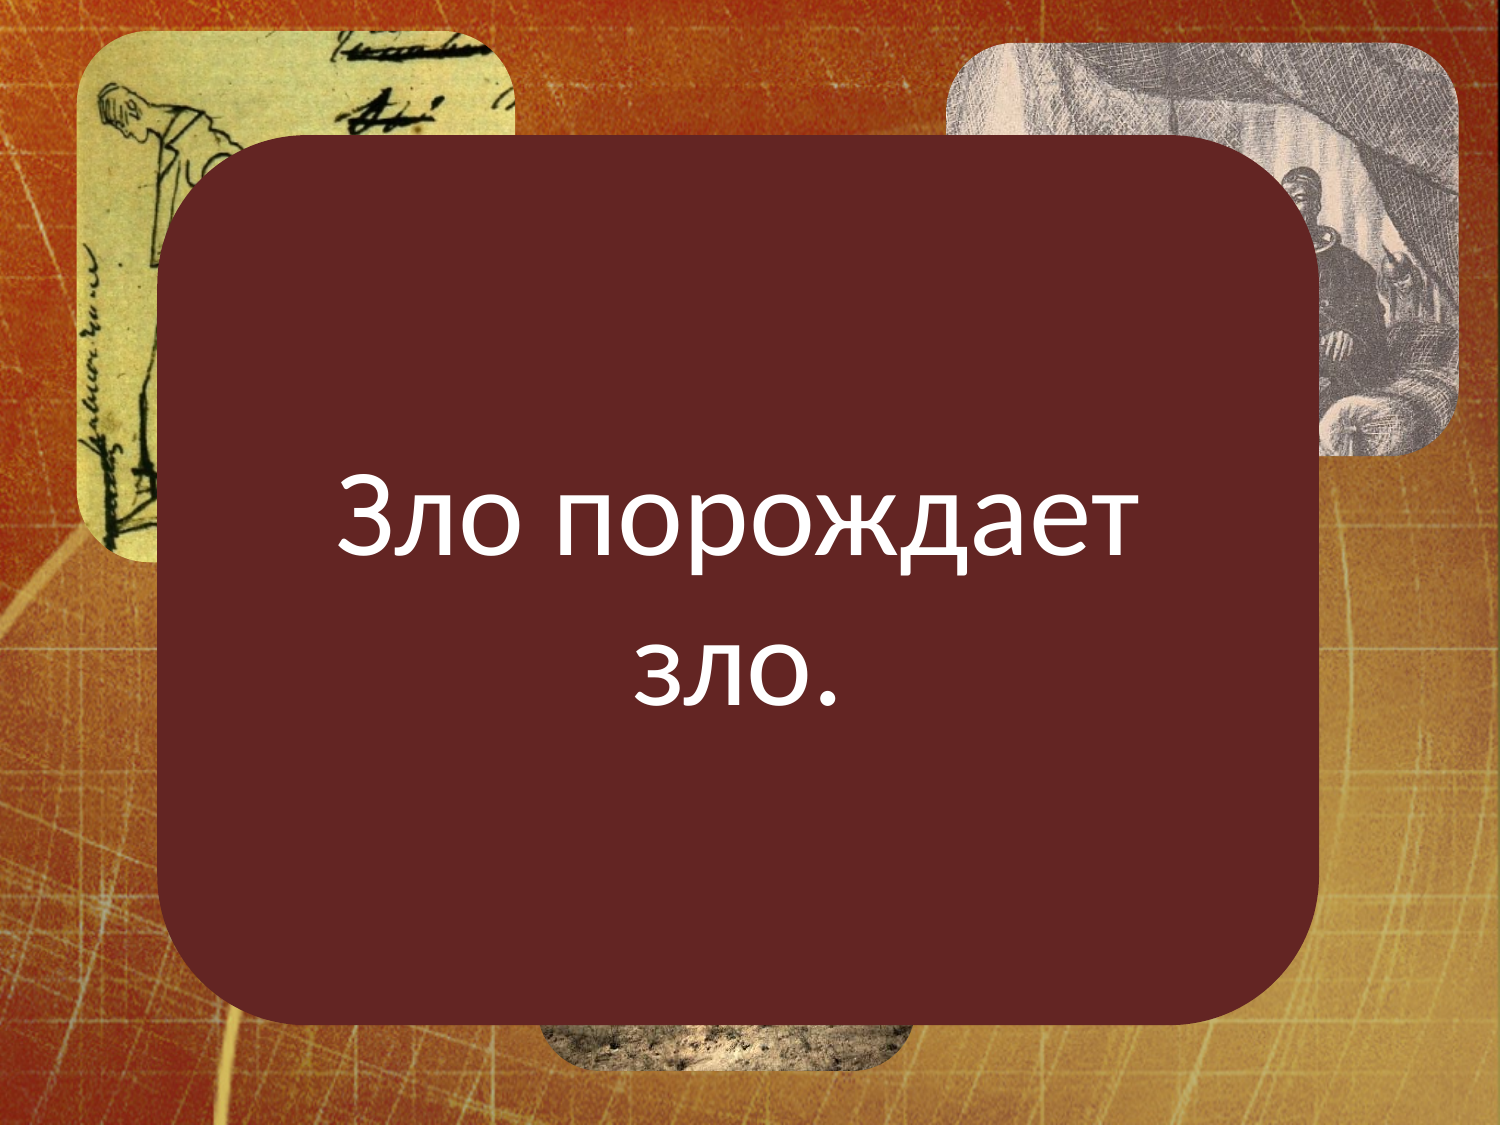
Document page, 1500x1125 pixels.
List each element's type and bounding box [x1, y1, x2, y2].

picture [76, 30, 516, 563]
picture [537, 680, 916, 1072]
list [0, 0, 1500, 1125]
picture [945, 42, 1459, 457]
